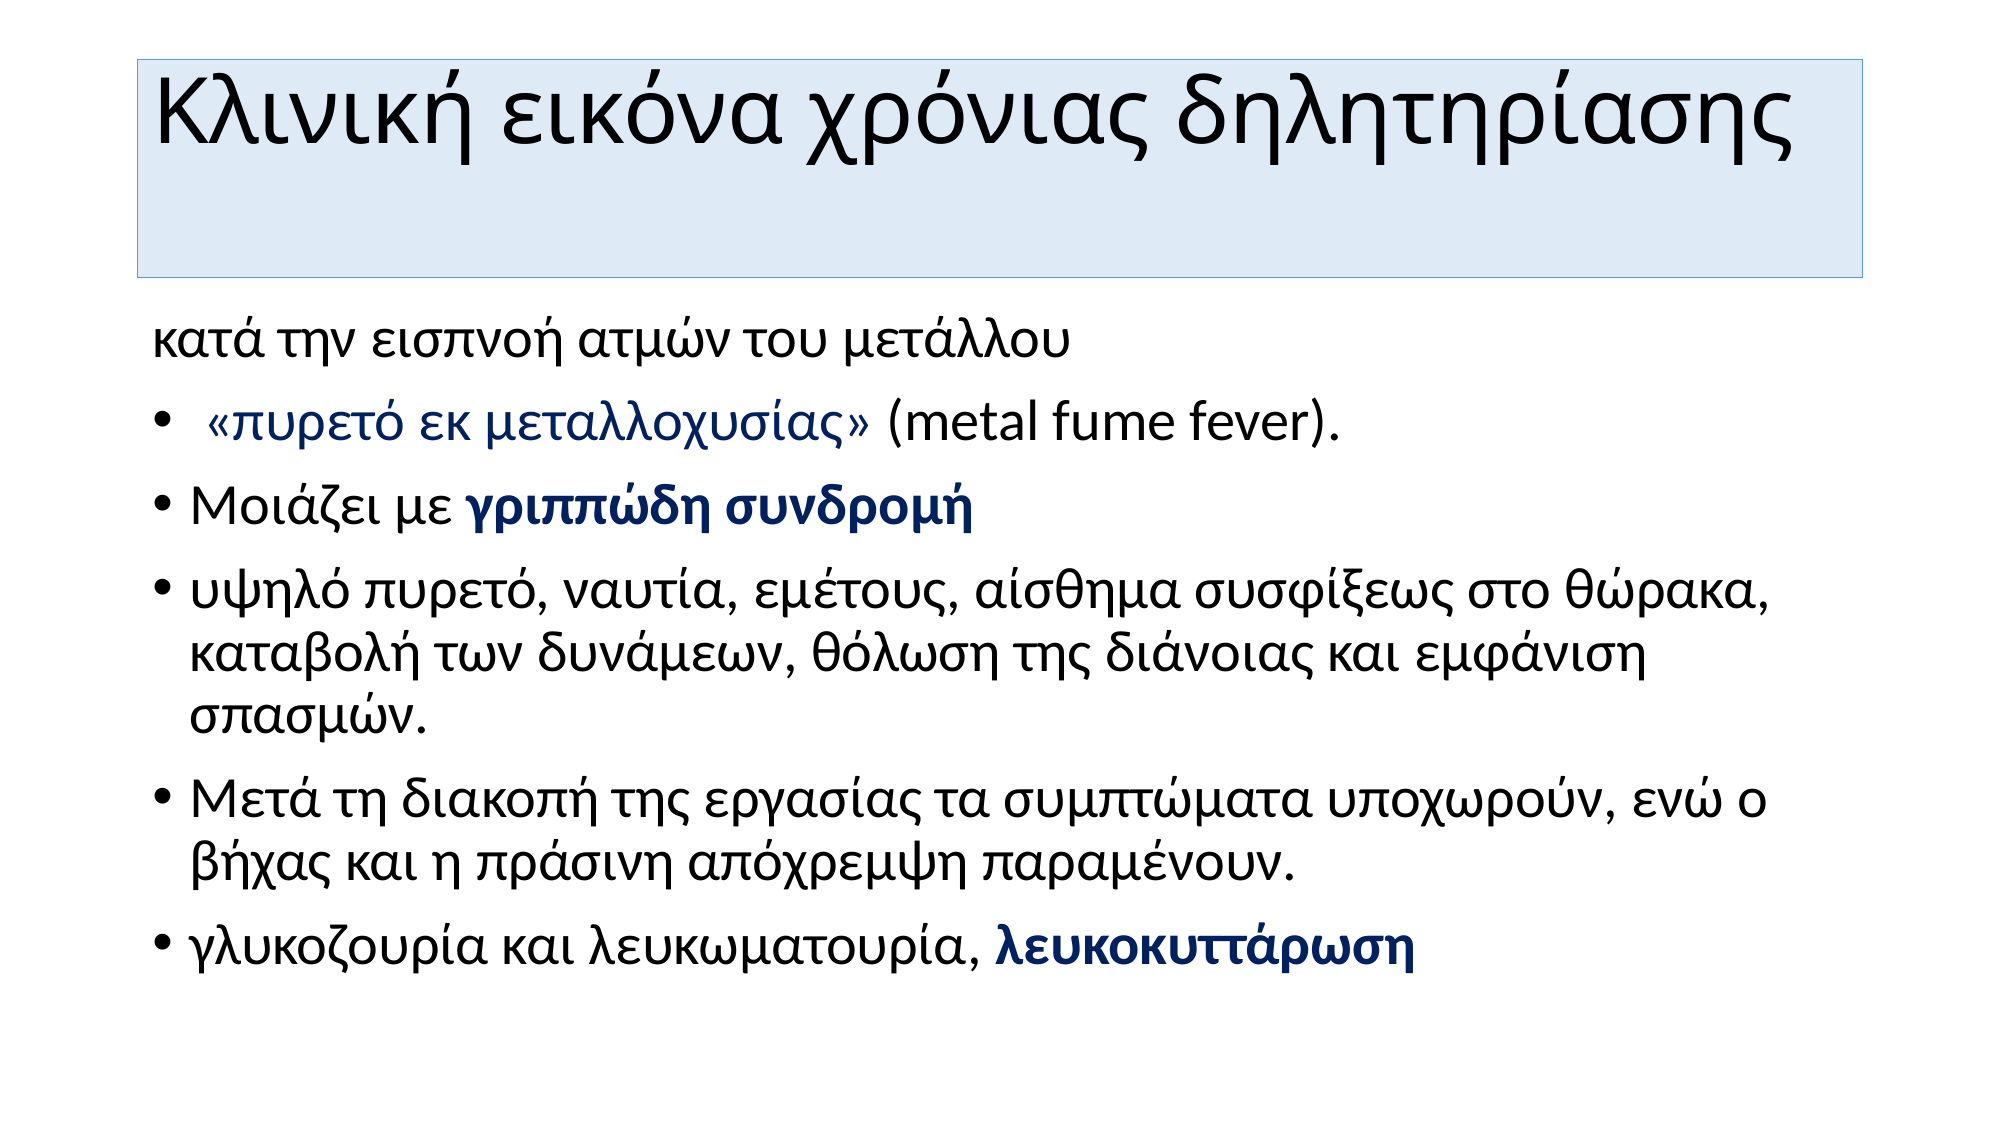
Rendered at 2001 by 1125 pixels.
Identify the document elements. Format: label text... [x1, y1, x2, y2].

title Κλινική εικόνα χρόνιας δηλητηρίασης [137, 59, 1863, 278]
list κατά την εισπνοή ατμών του μετάλλου «πυρετό εκ μεταλλοχυσίας» (metal fume fever). Μοιάζει με γριππώδη συνδρομή υψηλό πυρετό, ναυτία, εμέτους, αίσθημα συσφίξεως στο θώρακα, καταβολή των δυνάμεων, θόλωση της διάνοιας και εμφάνιση σπασμών. Μετά τη διακοπή της εργασίας τα συμπτώματα υποχωρούν, ενώ ο βήχας και η πράσινη απόχρεμψη παραμένουν. γλυκοζουρία και λευκωματουρία, λευκοκυττάρωση [137, 299, 1863, 1014]
